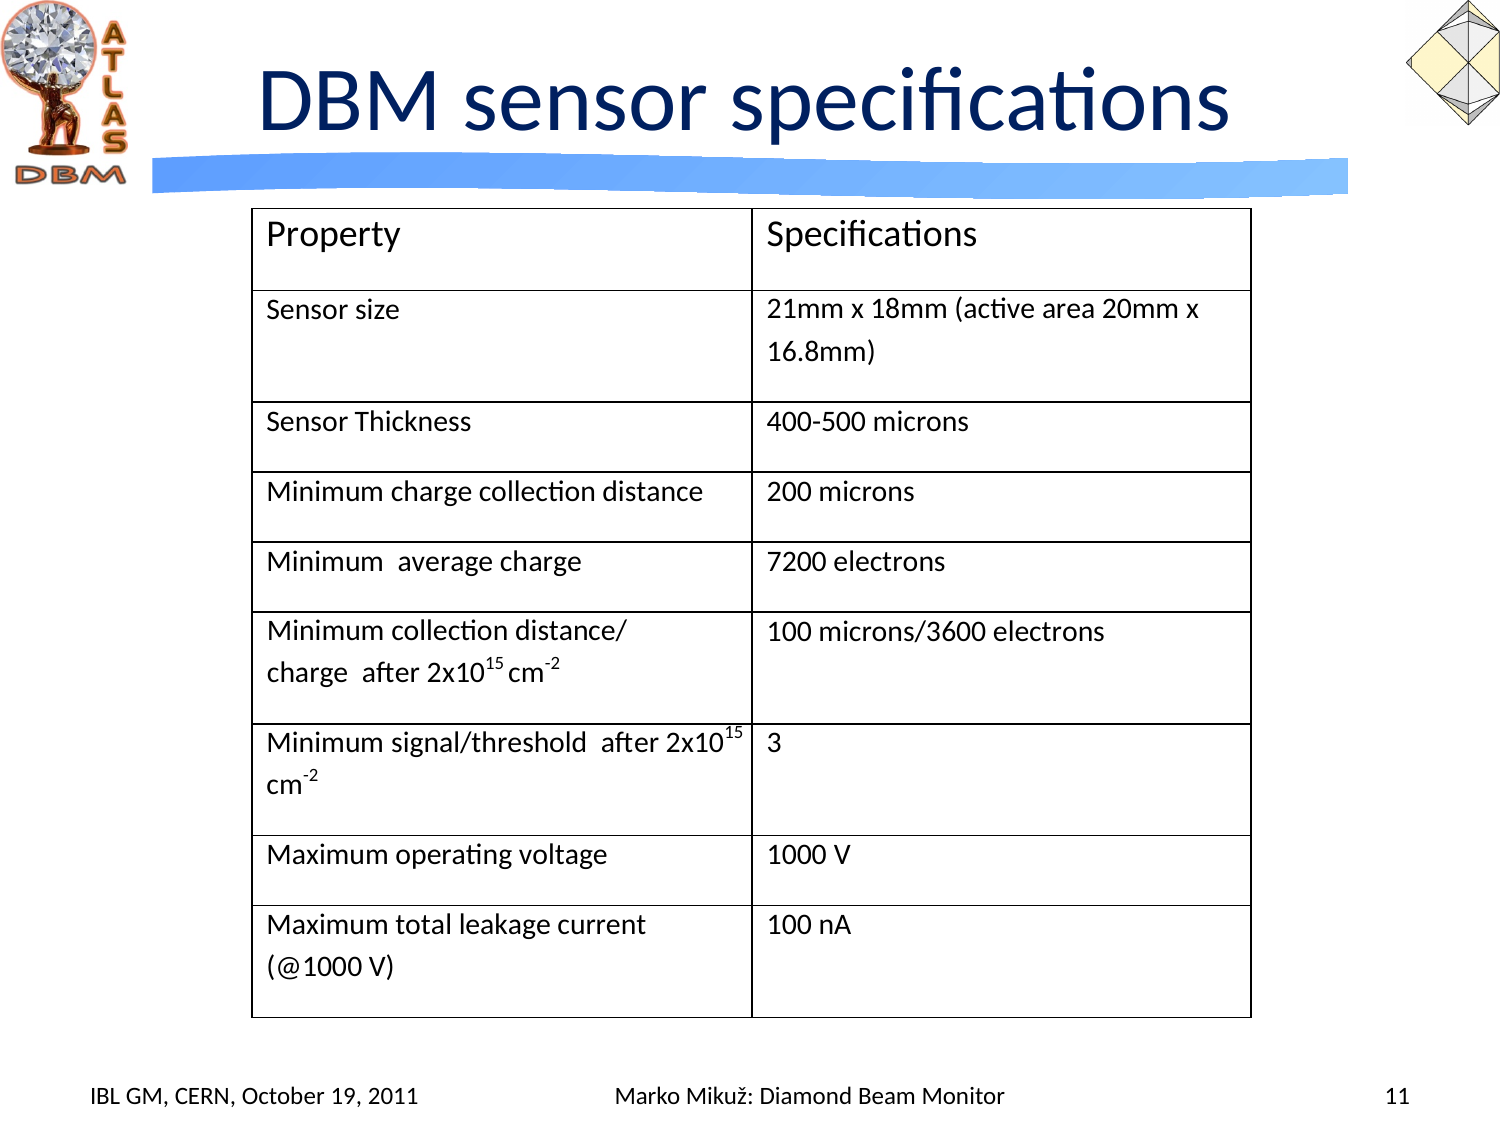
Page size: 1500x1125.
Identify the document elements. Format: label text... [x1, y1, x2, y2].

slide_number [75, 1065, 467, 1125]
slide_number 11 [1269, 1065, 1425, 1125]
footer Marko Mikuž: Diamond Beam Monitor [572, 1094, 1048, 1125]
title DBM sensor specifications [70, 0, 1421, 188]
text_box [123, 207, 1377, 1086]
picture [1421, 0, 1500, 126]
picture [0, 0, 70, 185]
